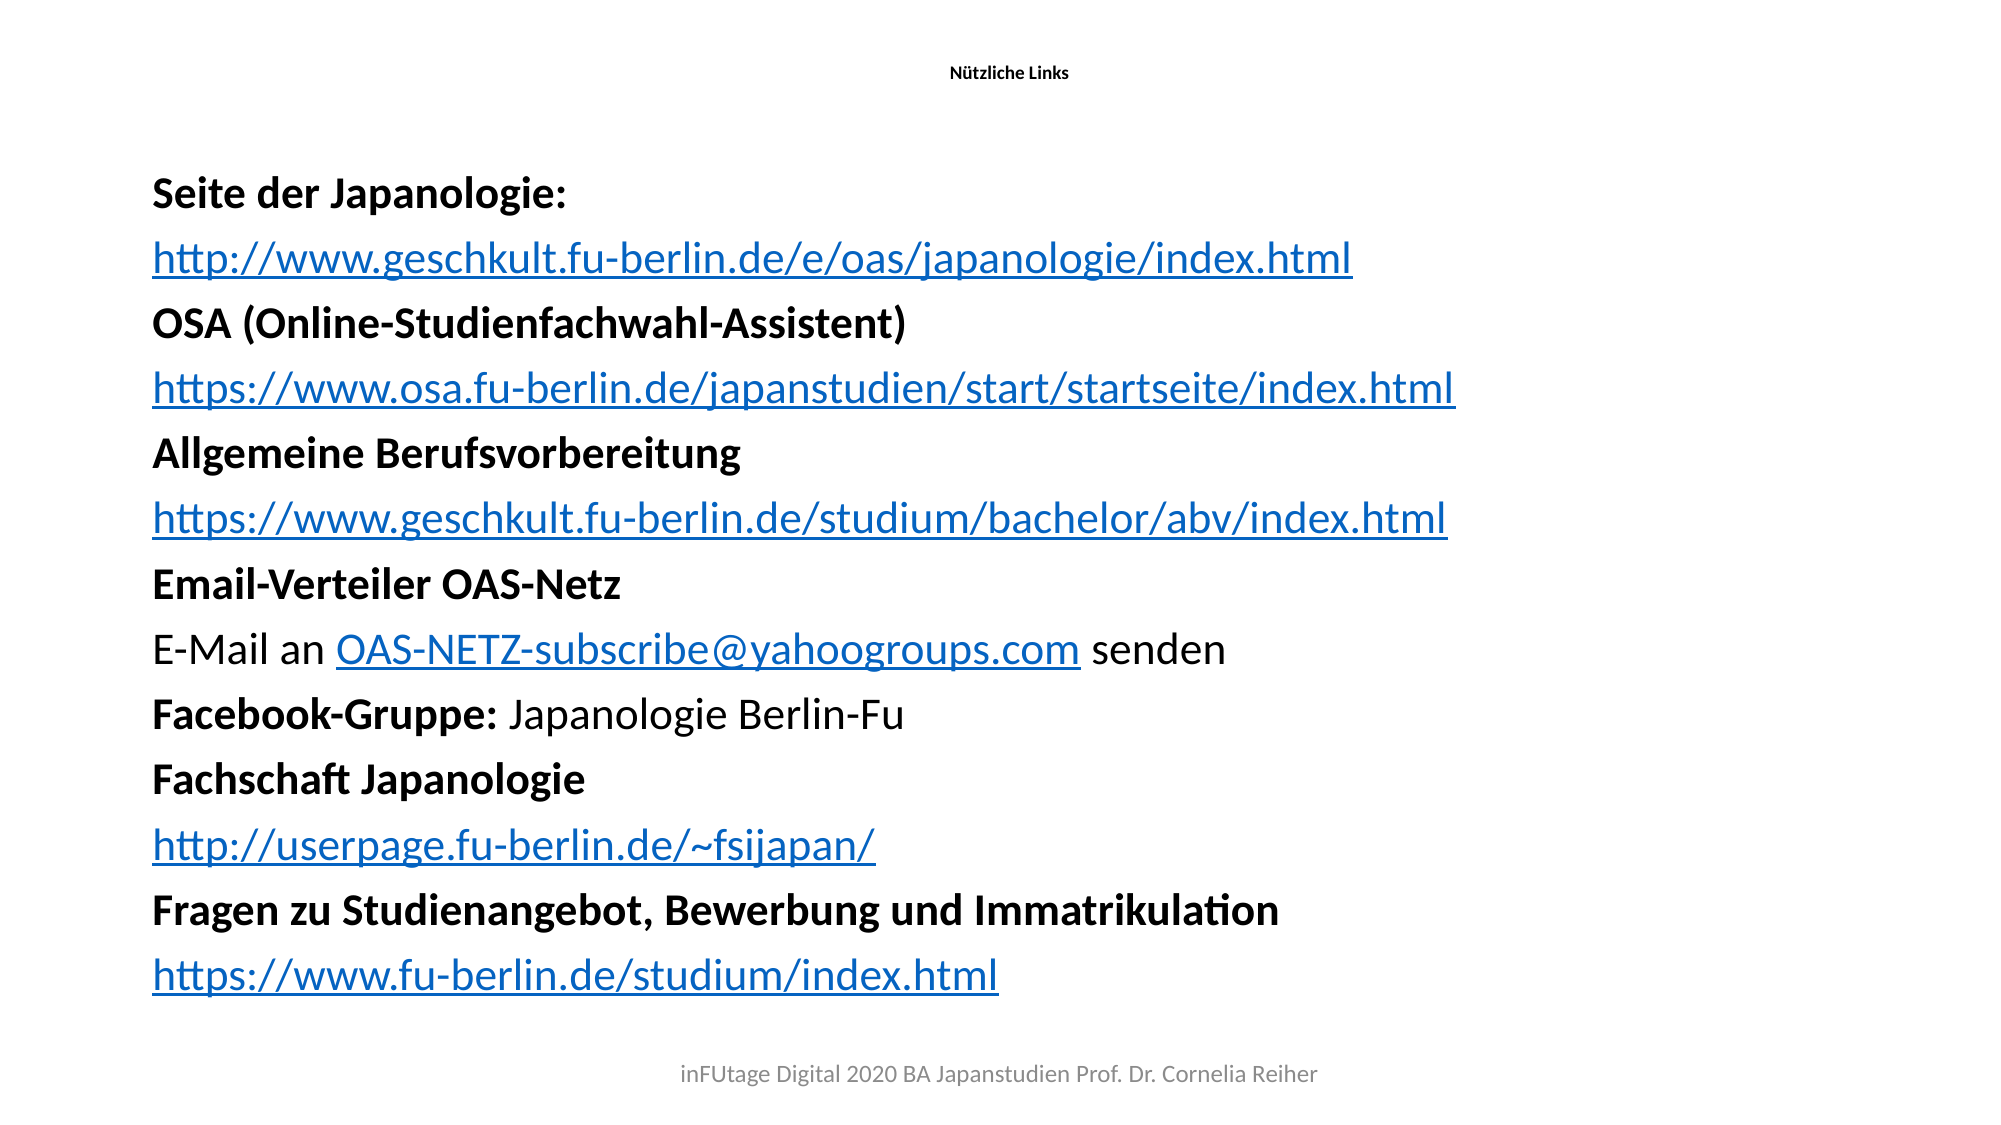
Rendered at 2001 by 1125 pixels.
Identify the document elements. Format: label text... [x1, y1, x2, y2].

footer inFUtage Digital 2020 BA Japanstudien Prof. Dr. Cornelia Reiher [662, 1042, 1338, 1103]
list Seite der Japanologie: http://www.geschkult.fu-berlin.de/e/oas/japanologie/index.html OSA (Online-Studienfachwahl-Assistent) https://www.osa.fu-berlin.de/japanstudien/start/startseite/index.html Allgemeine Berufsvorbereitung https://www.geschkult.fu-berlin.de/studium/bachelor/abv/index.html Email-Verteiler OAS-Netz E-Mail an OAS-NETZ-subscribe@yahoogroups.com senden Facebook-Gruppe: Japanologie Berlin-Fu Fachschaft Japanologie http://userpage.fu-berlin.de/~fsijapan/ Fragen zu Studienangebot, Bewerbung und Immatrikulation https://www.fu-berlin.de/studium/index.html [137, 161, 1863, 1014]
title Nützliche Links [291, 34, 1728, 105]
